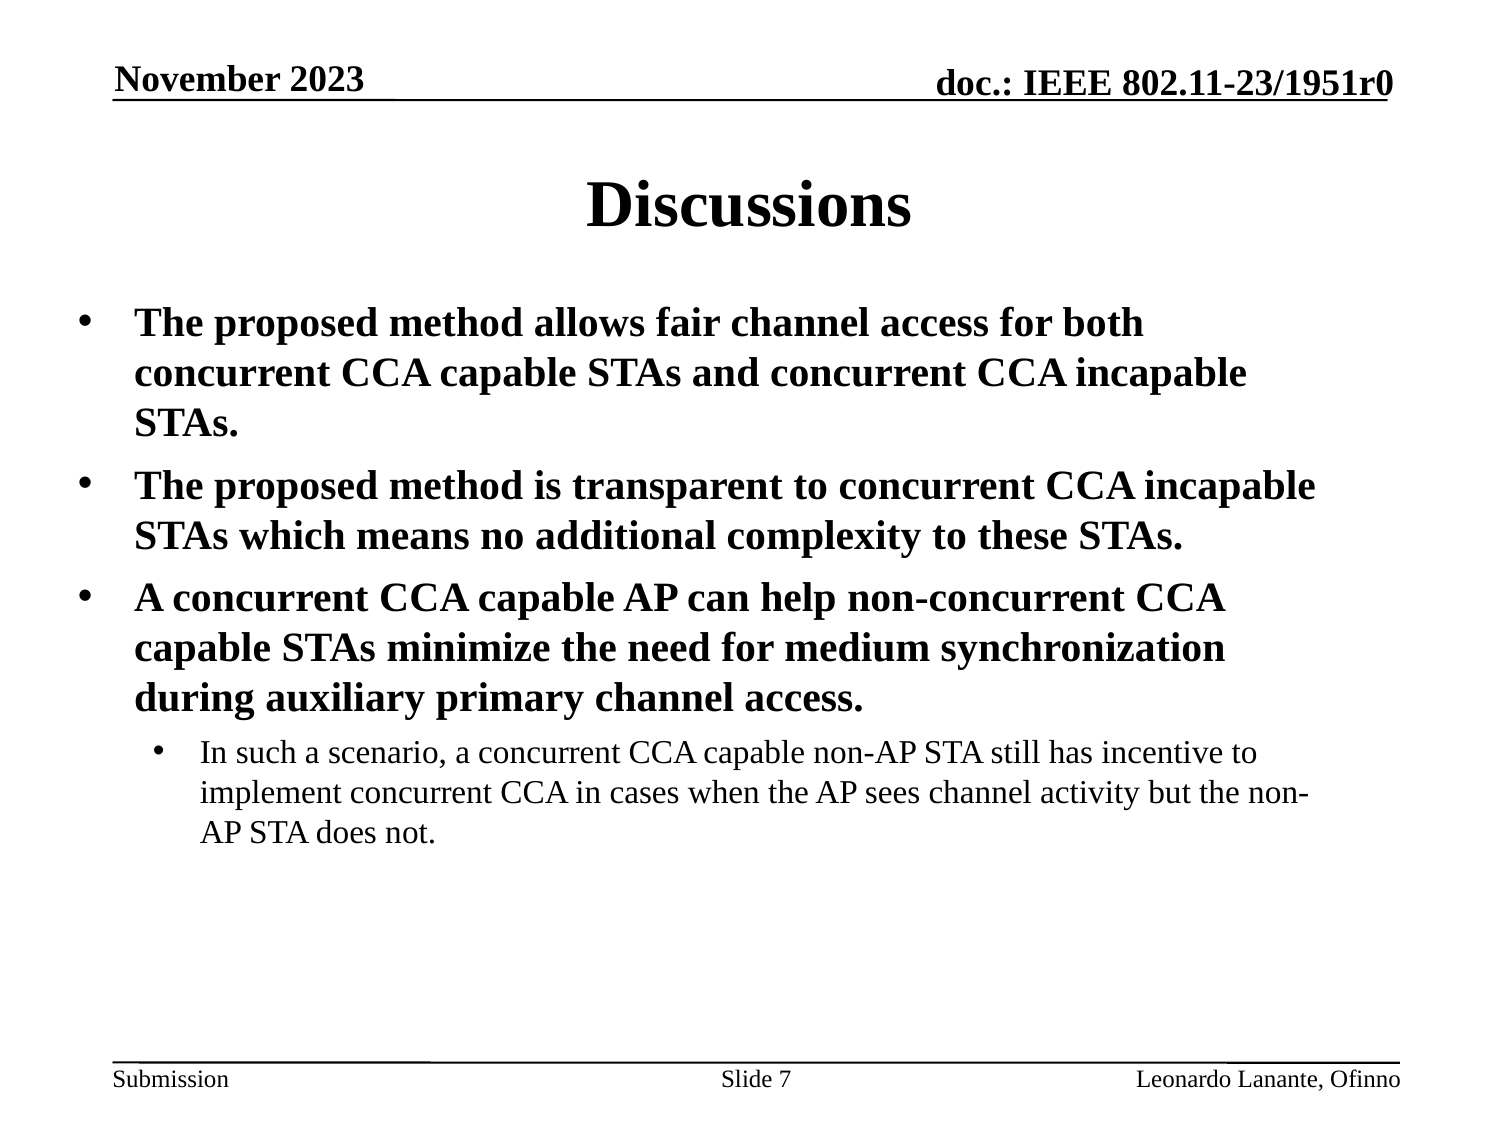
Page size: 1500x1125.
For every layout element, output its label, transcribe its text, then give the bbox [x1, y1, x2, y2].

list The proposed method allows fair channel access for both concurrent CCA capable STAs and concurrent CCA incapable STAs. The proposed method is transparent to concurrent CCA incapable STAs which means no additional complexity to these STAs. A concurrent CCA capable AP can help non-concurrent CCA capable STAs minimize the need for medium synchronization during auxiliary primary channel access. In such a scenario, a concurrent CCA capable non-AP STA still has incentive to implement concurrent CCA in cases when the AP sees channel activity but the non-AP STA does not. [62, 286, 1363, 1013]
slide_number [114, 54, 423, 100]
slide_number Slide 7 [712, 1061, 800, 1123]
footer Leonardo Lanante, Ofinno [878, 1061, 1402, 1093]
title Discussions [112, 112, 1388, 288]
